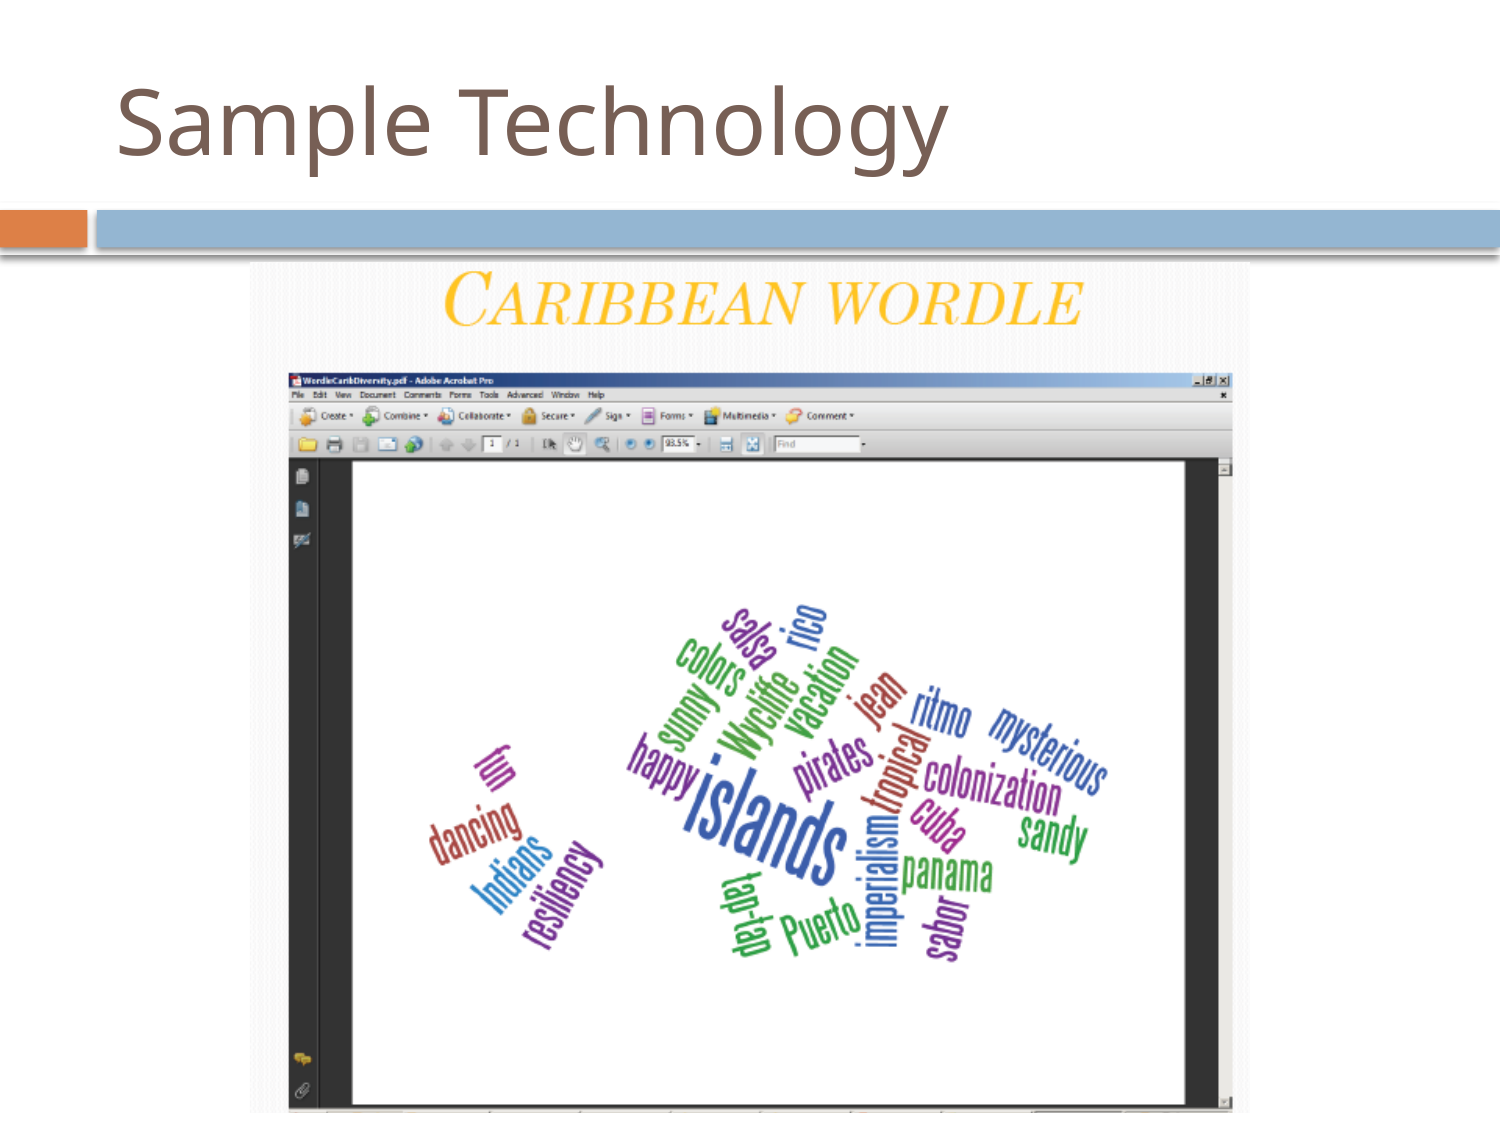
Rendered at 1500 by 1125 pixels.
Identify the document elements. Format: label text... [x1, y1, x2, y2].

picture [249, 262, 1251, 1113]
title Sample Technology [100, 37, 1438, 200]
